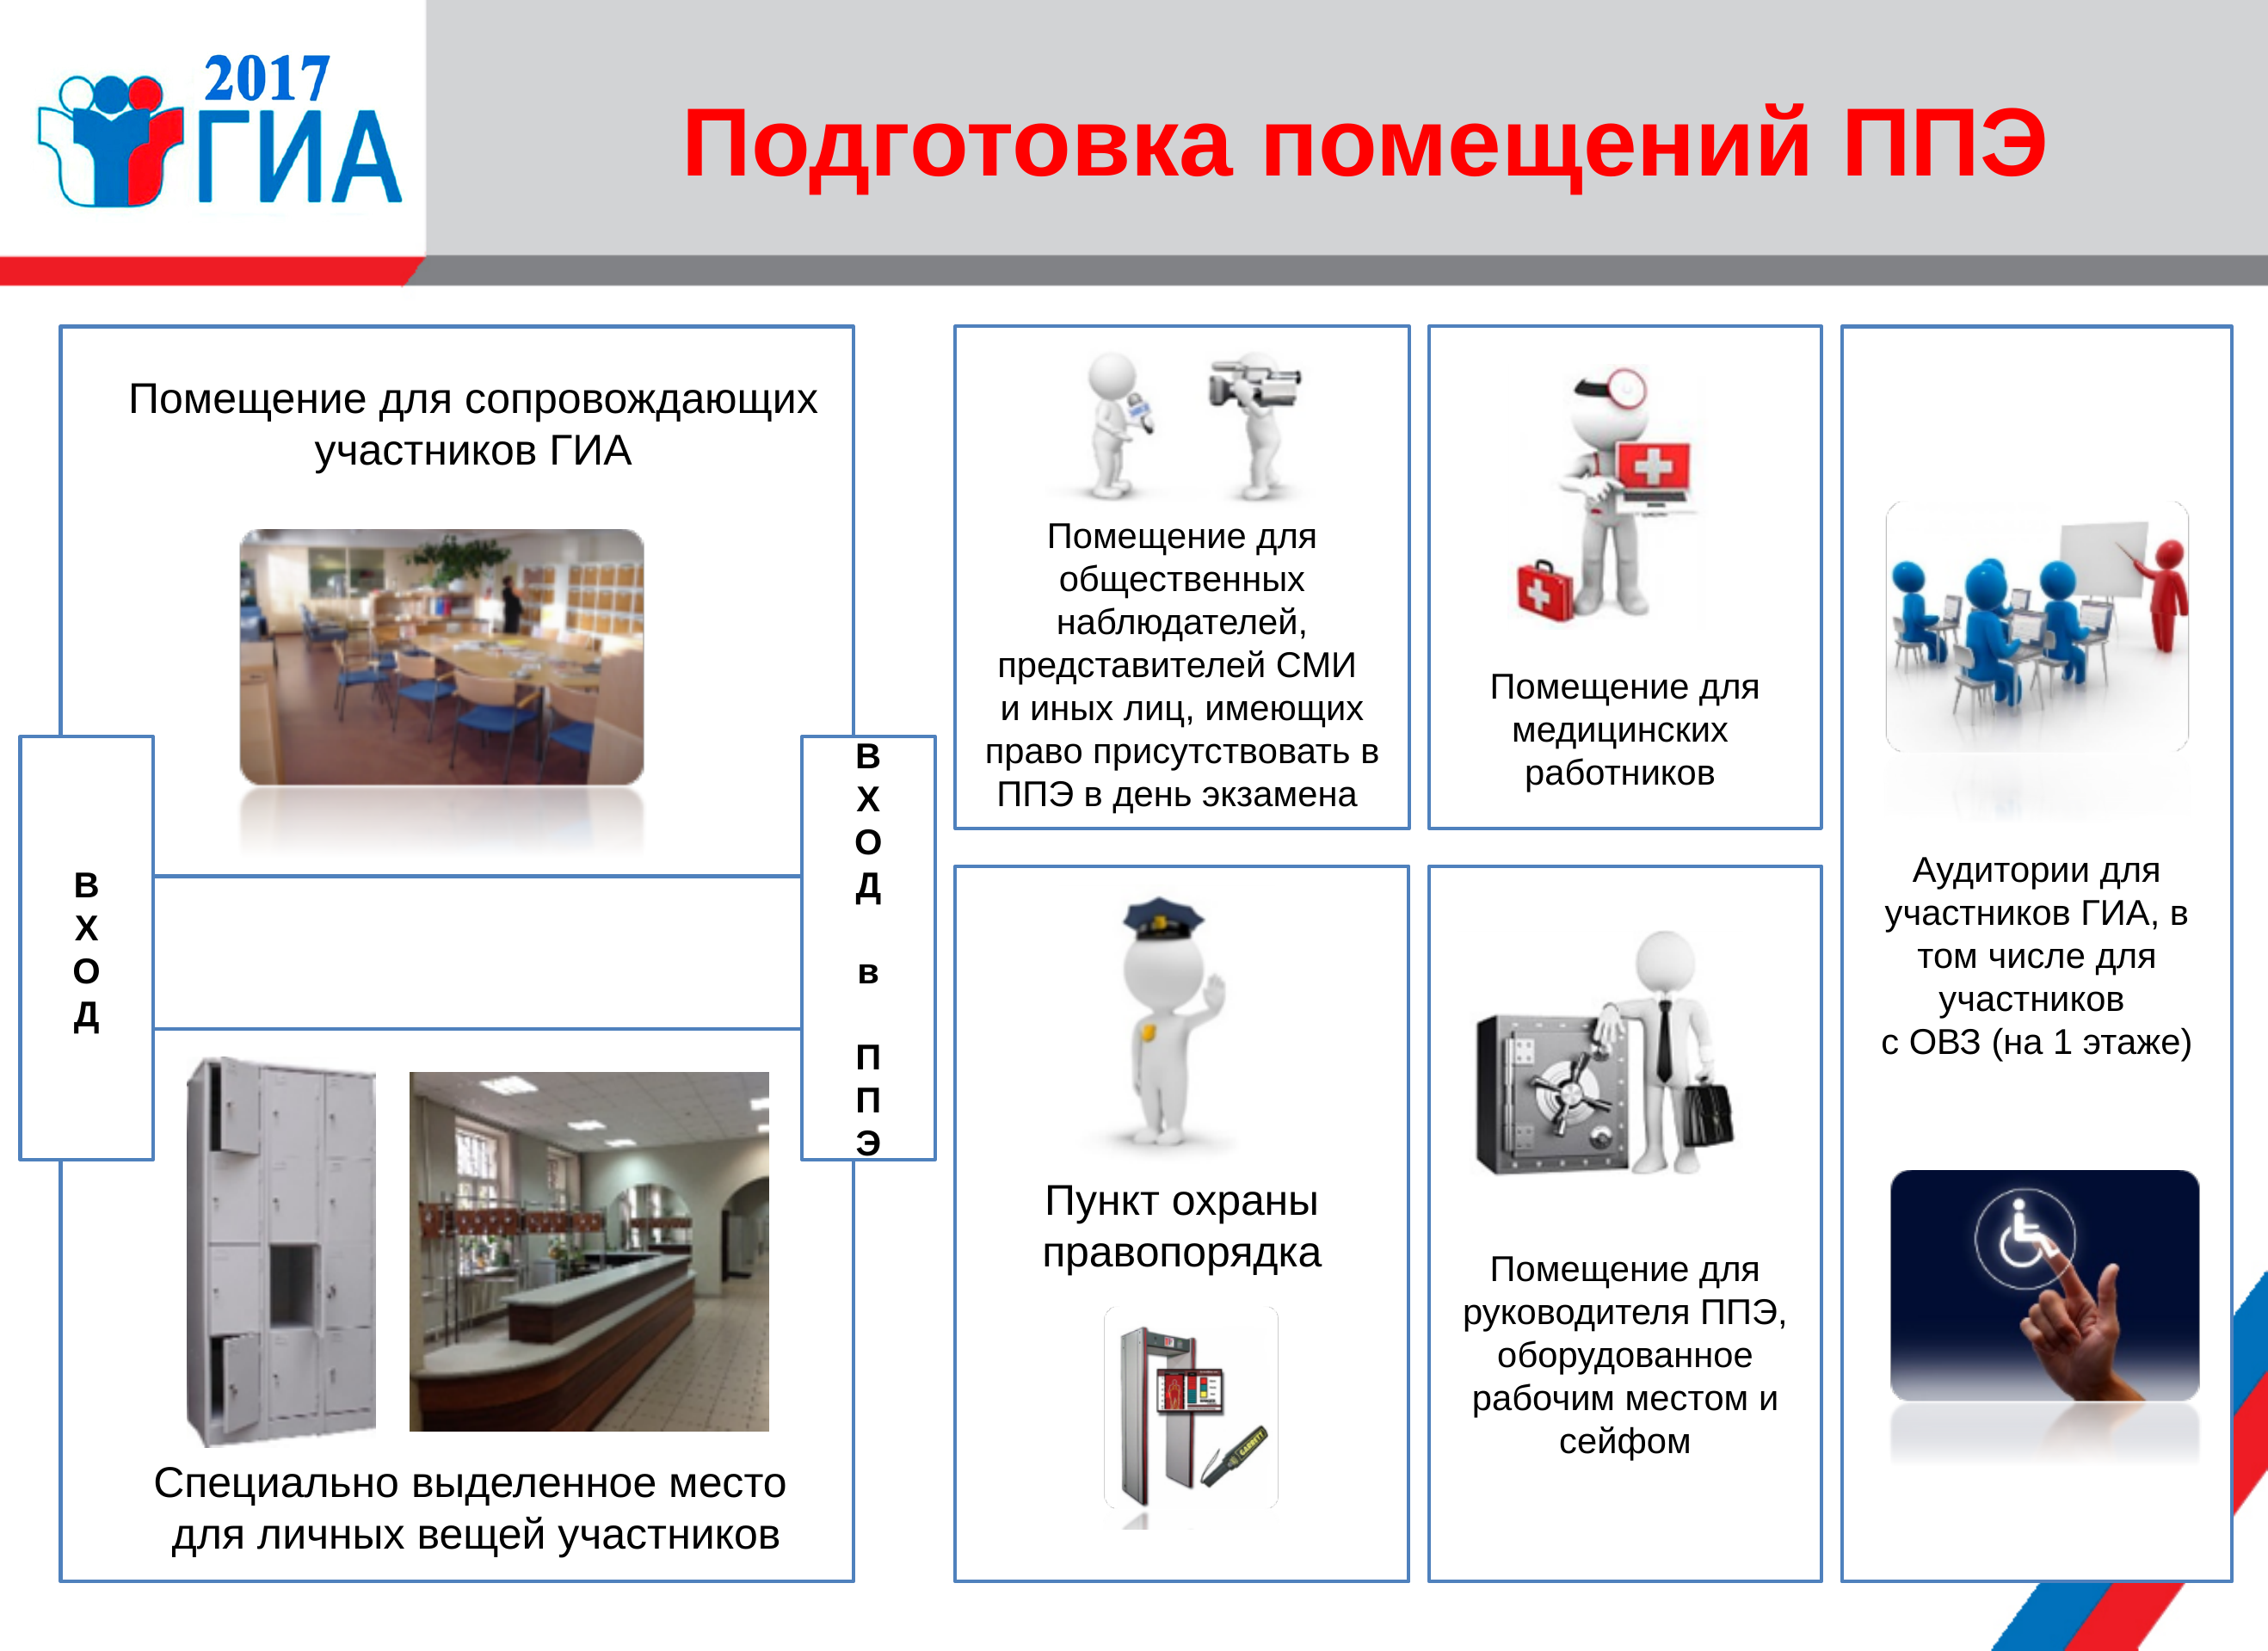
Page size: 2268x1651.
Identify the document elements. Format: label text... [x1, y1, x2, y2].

text_box [59, 1027, 855, 1583]
text_box Помещение для медицинских работников [1427, 324, 1823, 830]
text_box Аудитории для участников ГИА, в том числе для участников с ОВЗ (на 1 этаже) [1840, 324, 2234, 1583]
text_box [59, 324, 855, 878]
text_box Специально выделенное место для личных вещей участников [99, 1447, 842, 1564]
title Подготовка помещений ППЭ [499, 30, 2232, 244]
text_box В Х О Д в П П Э [800, 735, 937, 1161]
text_box Пункт охраны правопорядка [953, 865, 1410, 1583]
picture [0, 0, 2268, 1651]
text_box Помещение для сопровождающих участников ГИА [99, 364, 848, 481]
text_box Помещение для общественных наблюдателей, представителей СМИ и иных лиц, имеющих право присутствовать в ППЭ в день экзамена [953, 324, 1411, 830]
text_box Помещение для руководителя ППЭ, оборудованное рабочим местом и сейфом [1427, 865, 1823, 1583]
text_box В Х О Д [18, 735, 155, 1161]
